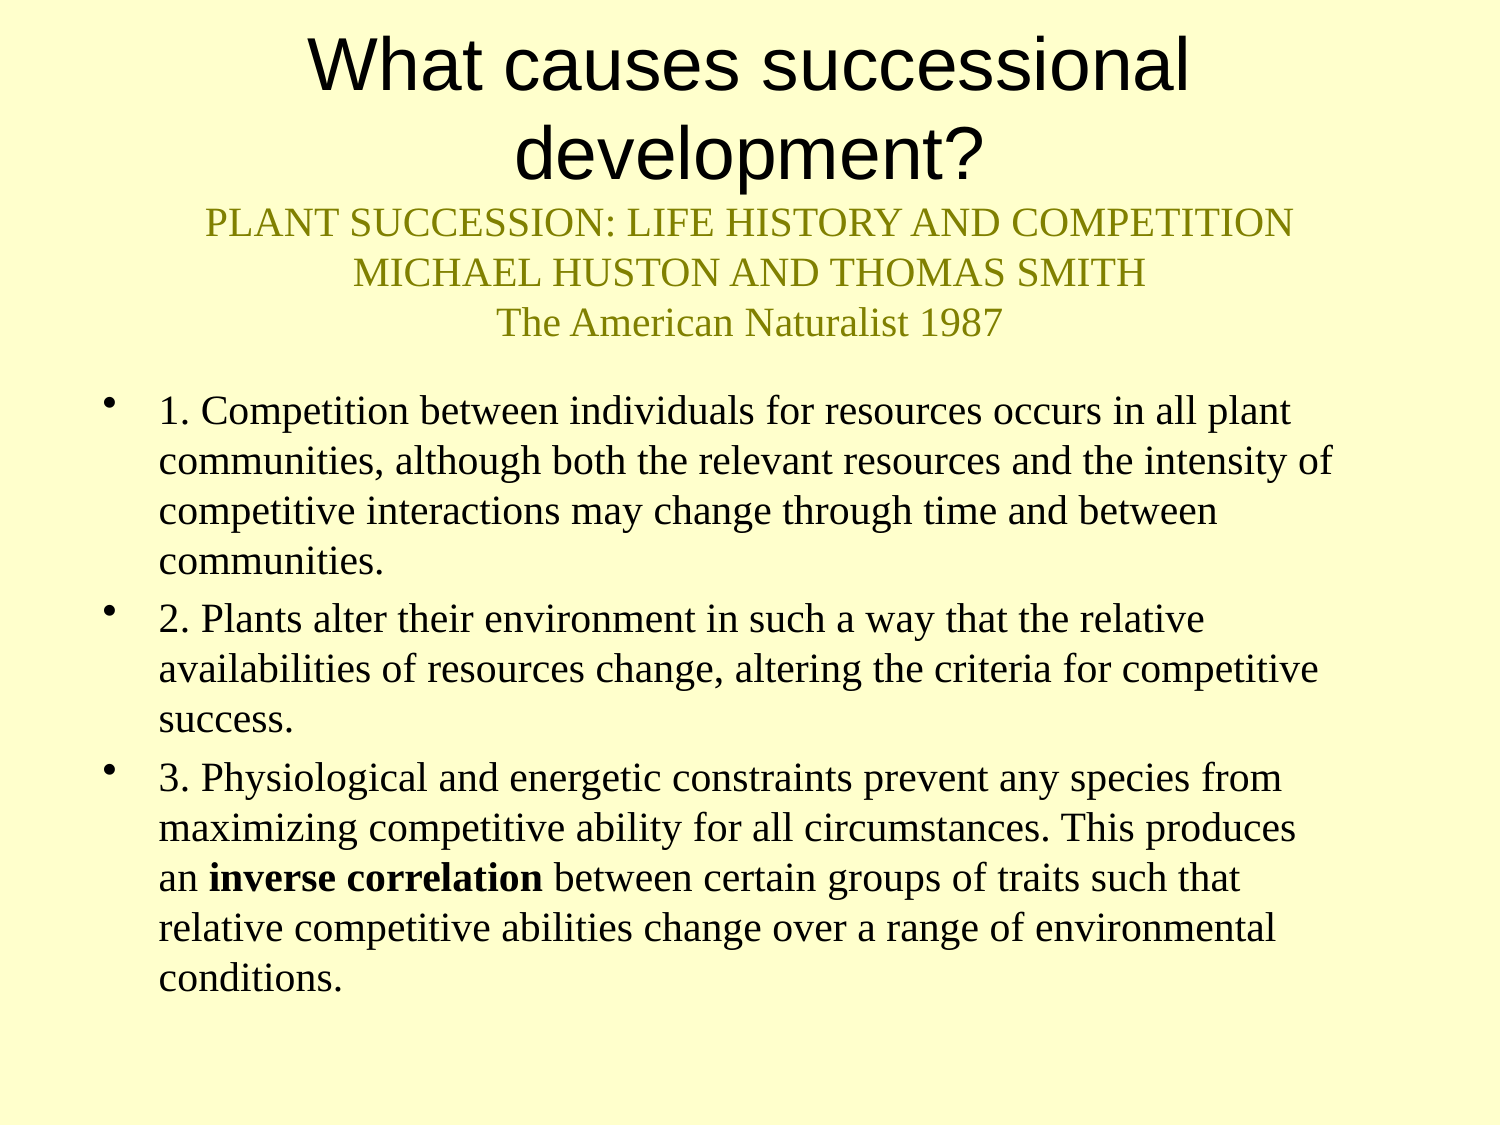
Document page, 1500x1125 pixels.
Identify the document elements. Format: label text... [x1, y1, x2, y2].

list 1. Competition between individuals for resources occurs in all plant communities, although both the relevant resources and the intensity of competitive interactions may change through time and between communities. 2. Plants alter their environment in such a way that the relative availabilities of resources change, altering the criteria for competitive success. 3. Physiological and energetic constraints prevent any species from maximizing competitive ability for all circumstances. This produces an inverse correlation between certain groups of traits such that relative competitive abilities change over a range of environmental conditions. [87, 375, 1363, 1050]
title What causes successional development? PLANT SUCCESSION: LIFE HISTORY AND COMPETITION MICHAEL HUSTON AND THOMAS SMITH The American Naturalist 1987 [112, 99, 1388, 350]
